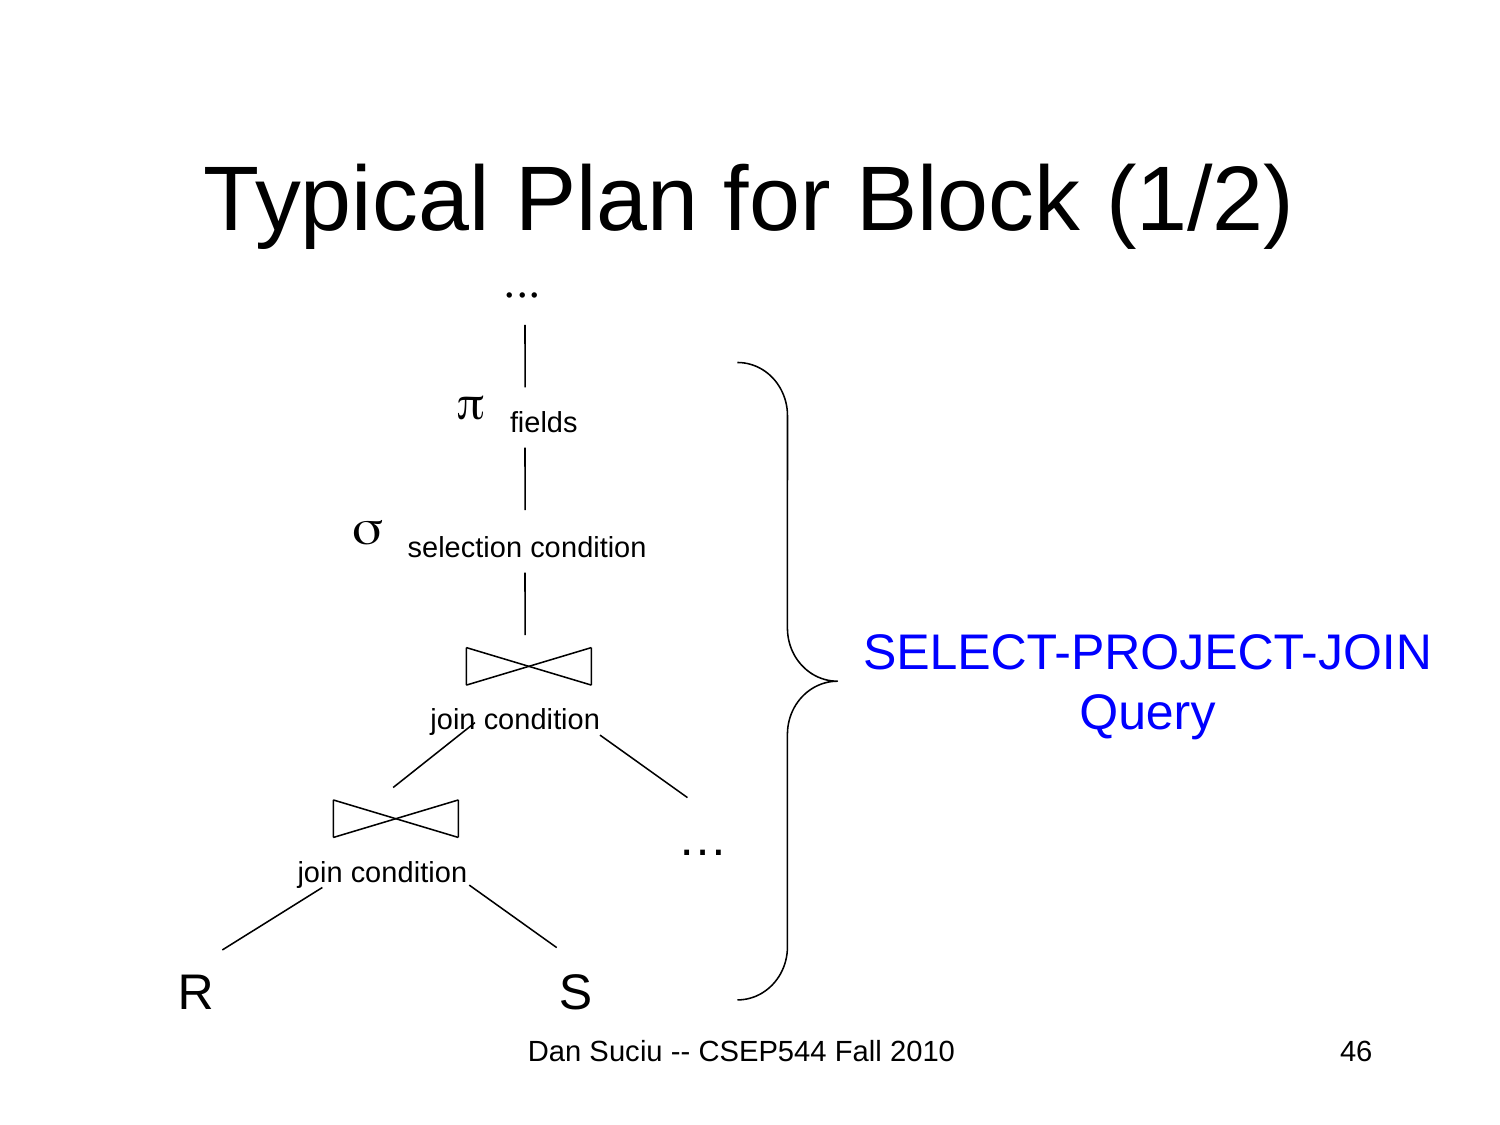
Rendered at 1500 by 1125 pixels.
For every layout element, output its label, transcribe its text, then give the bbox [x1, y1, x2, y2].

text_box [737, 362, 838, 1000]
footer Dan Suciu -- CSEP544 Fall 2010 [512, 1024, 988, 1101]
text_box join condition [282, 812, 483, 896]
text_box join condition [415, 660, 616, 744]
text_box SELECT-PROJECT-JOIN Query [848, 612, 1447, 748]
text_box [487, 275, 518, 351]
text_box selection condition [337, 487, 663, 571]
text_box S [544, 952, 607, 1027]
text_box  [489, 239, 557, 315]
slide_number 46 [1074, 1024, 1388, 1101]
text_box … [662, 797, 737, 873]
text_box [333, 799, 459, 838]
text_box R [162, 952, 229, 1027]
title Typical Plan for Block (1/2) [112, 99, 1388, 288]
text_box fields [442, 362, 593, 446]
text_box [466, 647, 592, 686]
